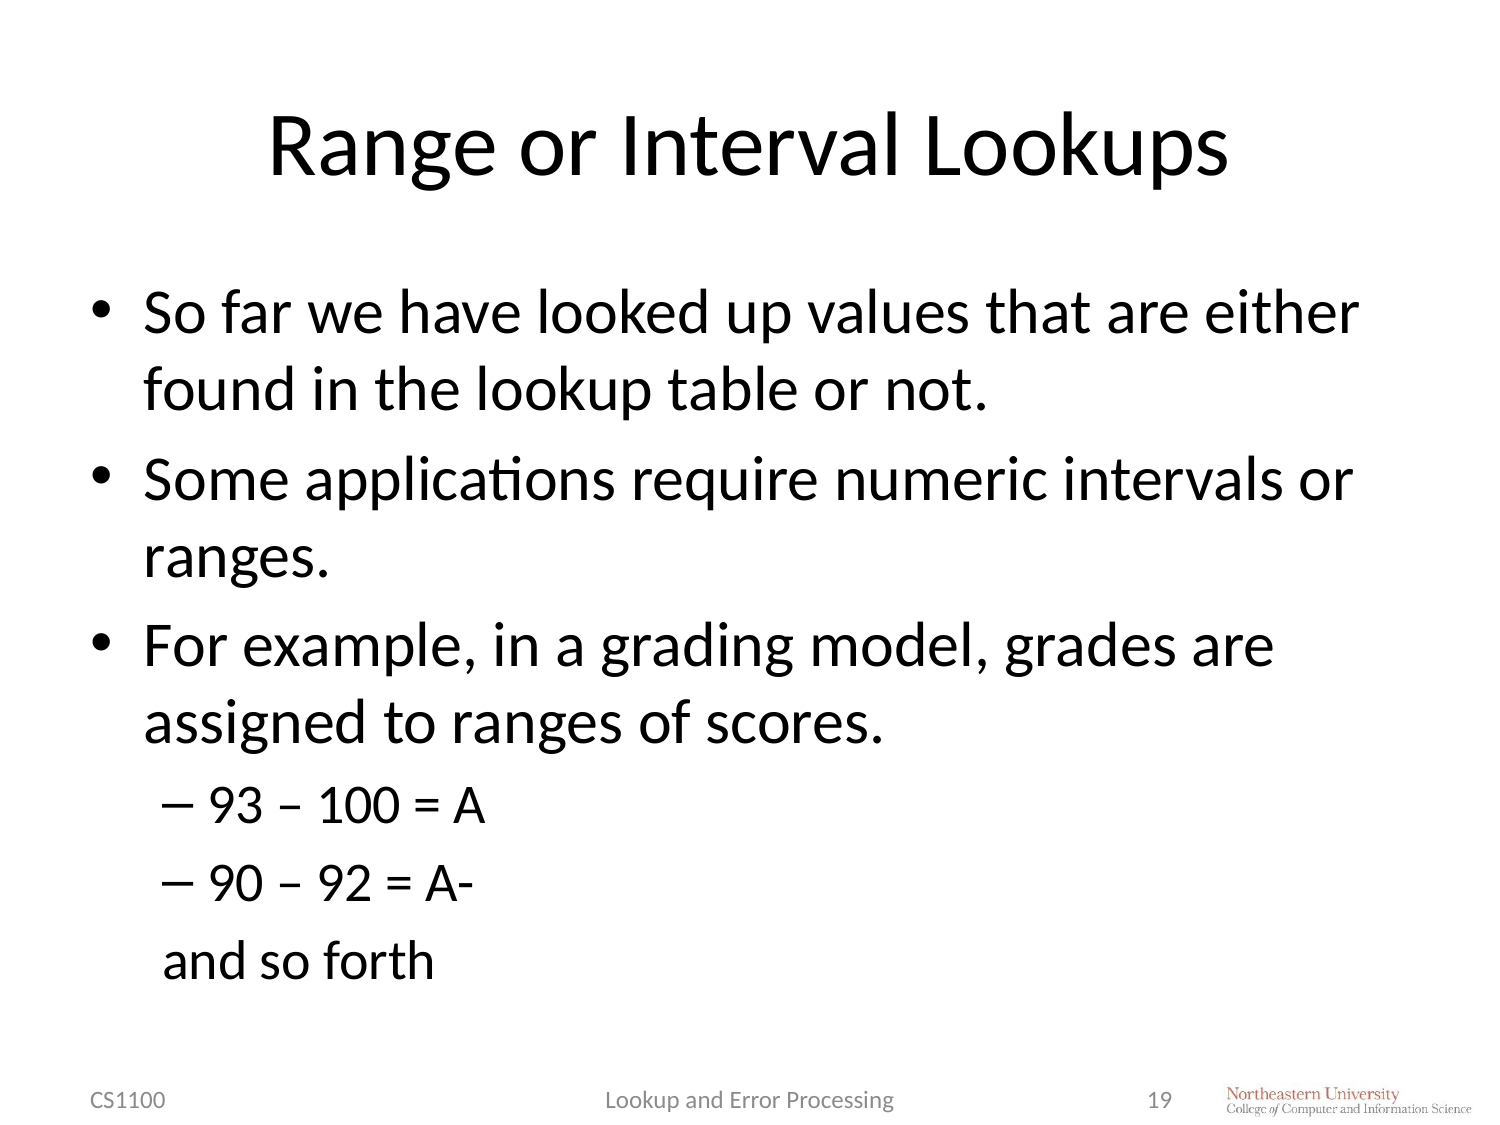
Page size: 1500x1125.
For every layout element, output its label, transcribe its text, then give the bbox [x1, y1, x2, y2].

picture [1223, 1083, 1474, 1119]
footer Lookup and Error Processing [512, 1074, 988, 1122]
slide_number CS1100 [75, 1074, 425, 1122]
title Range or Interval Lookups [75, 45, 1425, 233]
slide_number 19 [1074, 1074, 1188, 1122]
list So far we have looked up values that are either found in the lookup table or not. Some applications require numeric intervals or ranges. For example, in a grading model, grades are assigned to ranges of scores. 93 – 100 = A 90 – 92 = A- and so forth [75, 262, 1425, 1005]
